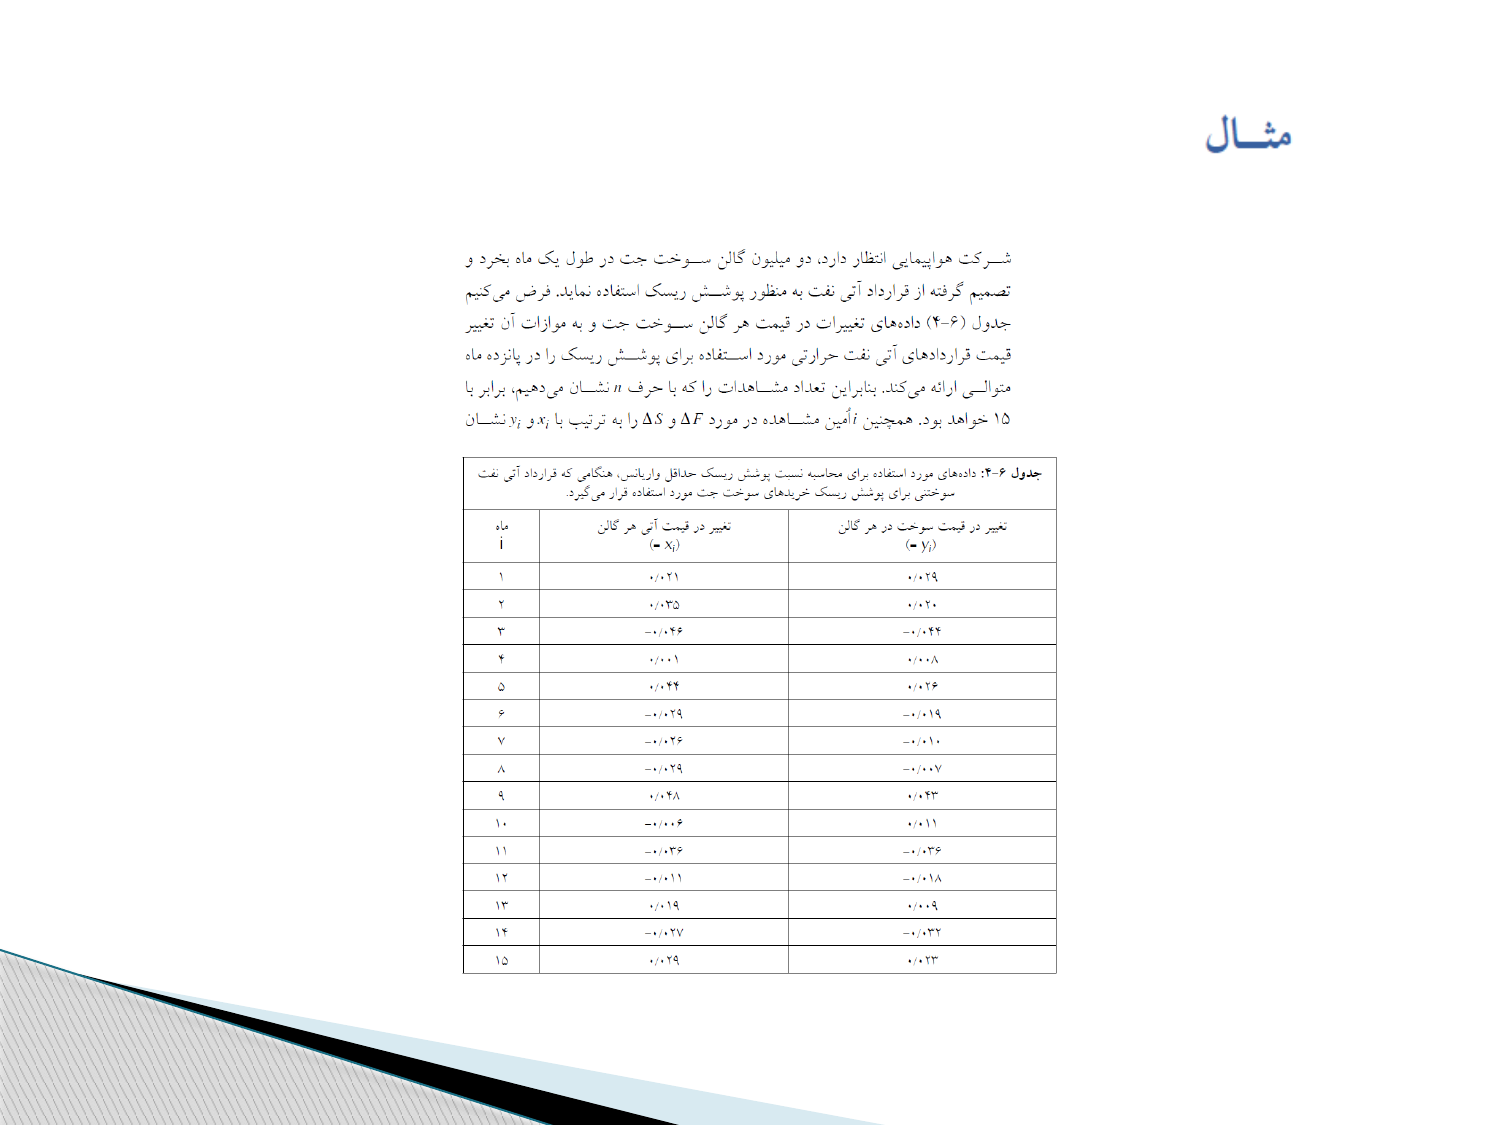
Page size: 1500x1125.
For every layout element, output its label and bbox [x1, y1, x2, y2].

picture [1162, 99, 1324, 174]
list [435, 242, 1065, 986]
